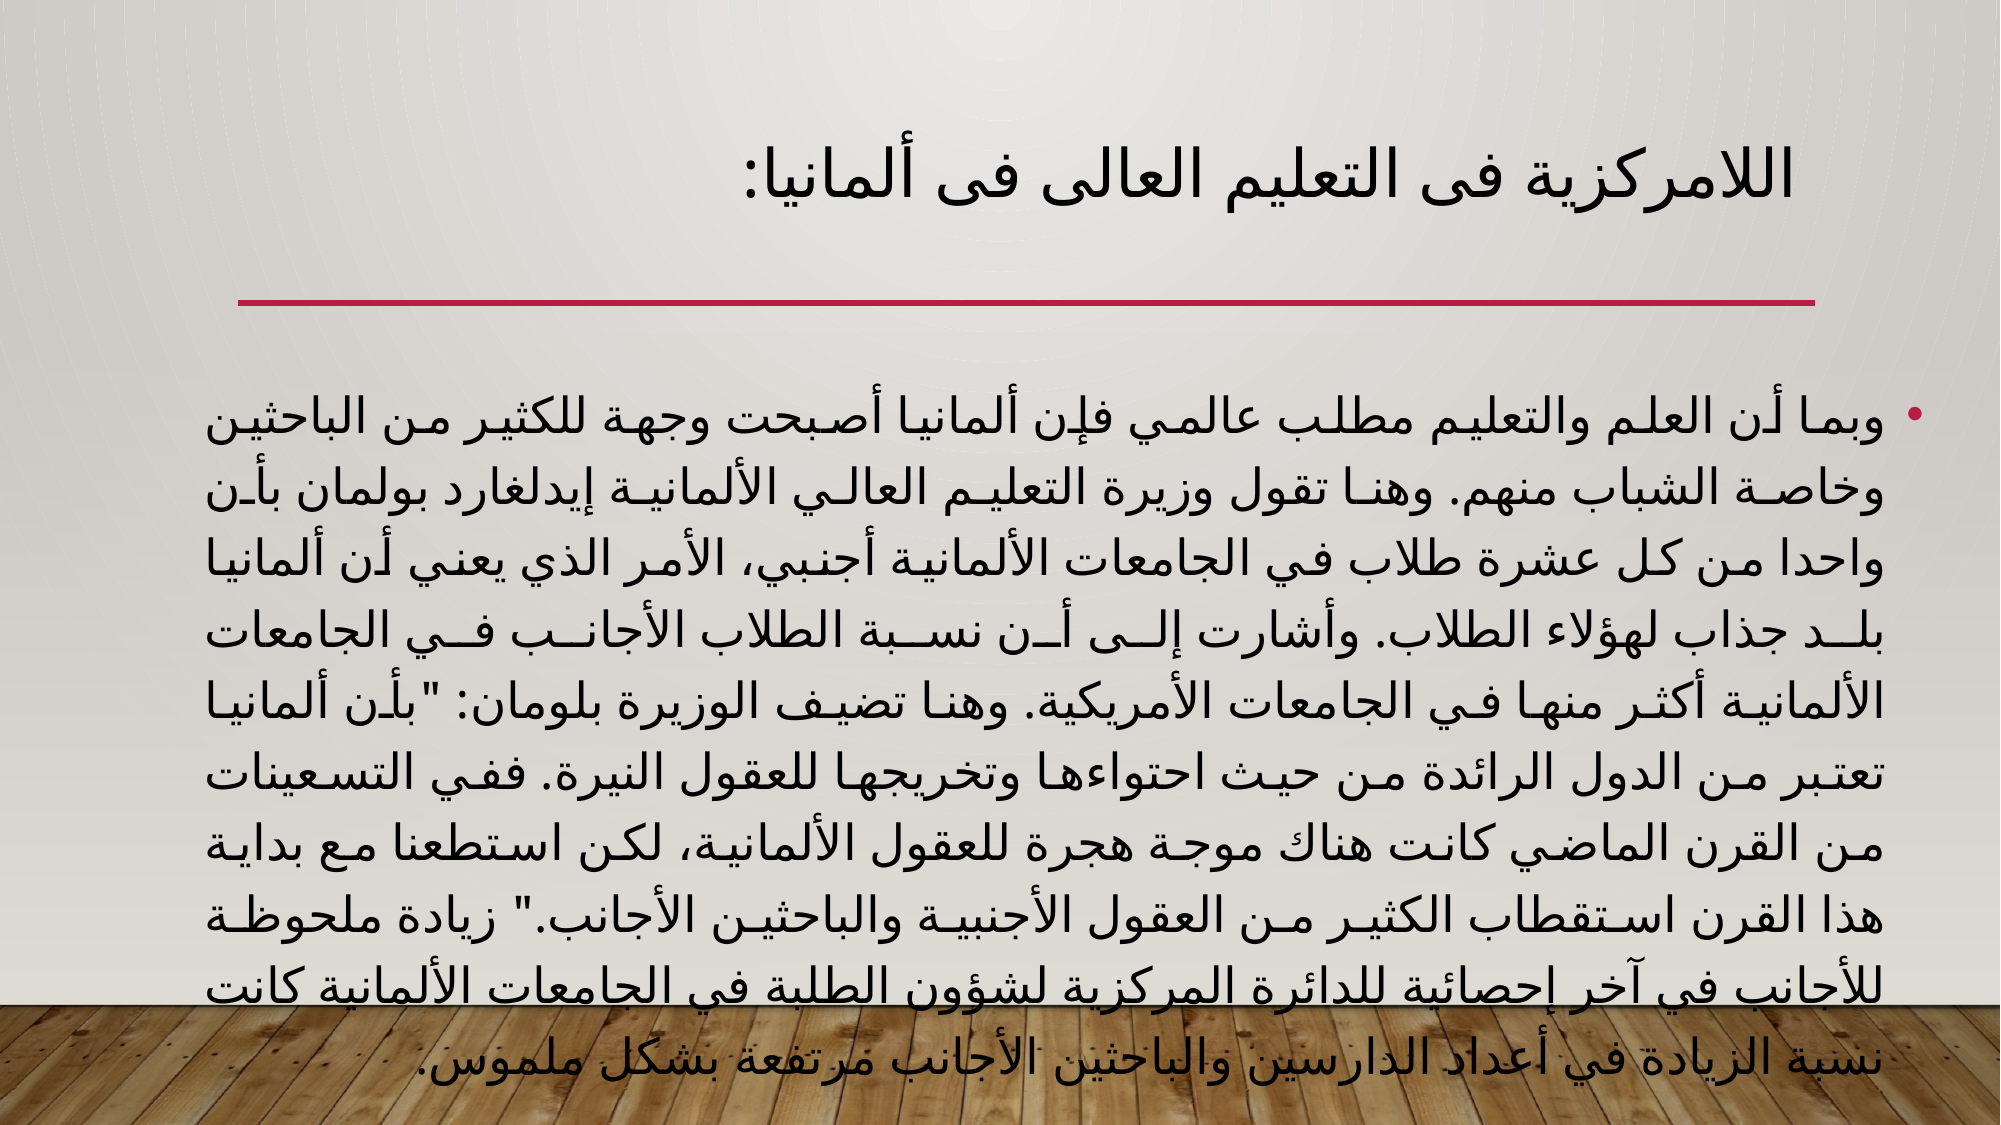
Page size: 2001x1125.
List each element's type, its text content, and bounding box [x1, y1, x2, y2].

list وبما أن العلم والتعليم مطلب عالمي فإن ألمانيا أصبحت وجهة للكثير من الباحثين وخاصة الشباب منهم. وهنا تقول وزيرة التعليم العالي الألمانية إيدلغارد بولمان بأن واحدا من كل عشرة طلاب في الجامعات الألمانية أجنبي، الأمر الذي يعني أن ألمانيا بلد جذاب لهؤلاء الطلاب. وأشارت إلى أن نسبة الطلاب الأجانب في الجامعات الألمانية أكثر منها في الجامعات الأمريكية. وهنا تضيف الوزيرة بلومان: "بأن ألمانيا تعتبر من الدول الرائدة من حيث احتواءها وتخريجها للعقول النيرة. ففي التسعينات من القرن الماضي كانت هناك موجة هجرة للعقول الألمانية، لكن استطعنا مع بداية هذا القرن استقطاب الكثير من العقول الأجنبية والباحثين الأجانب." زيادة ملحوظة للأجانب في آخر إحصائية للدائرة المركزية لشؤون الطلبة في الجامعات الألمانية كانت نسبة الزيادة في أعداد الدارسين والباحثين الأجانب مرتفعة بشكل ملموس. [189, 364, 1939, 1094]
title اللامركزية فى التعليم العالى فى ألمانيا: [238, 131, 1814, 305]
picture [0, 1005, 2000, 1125]
